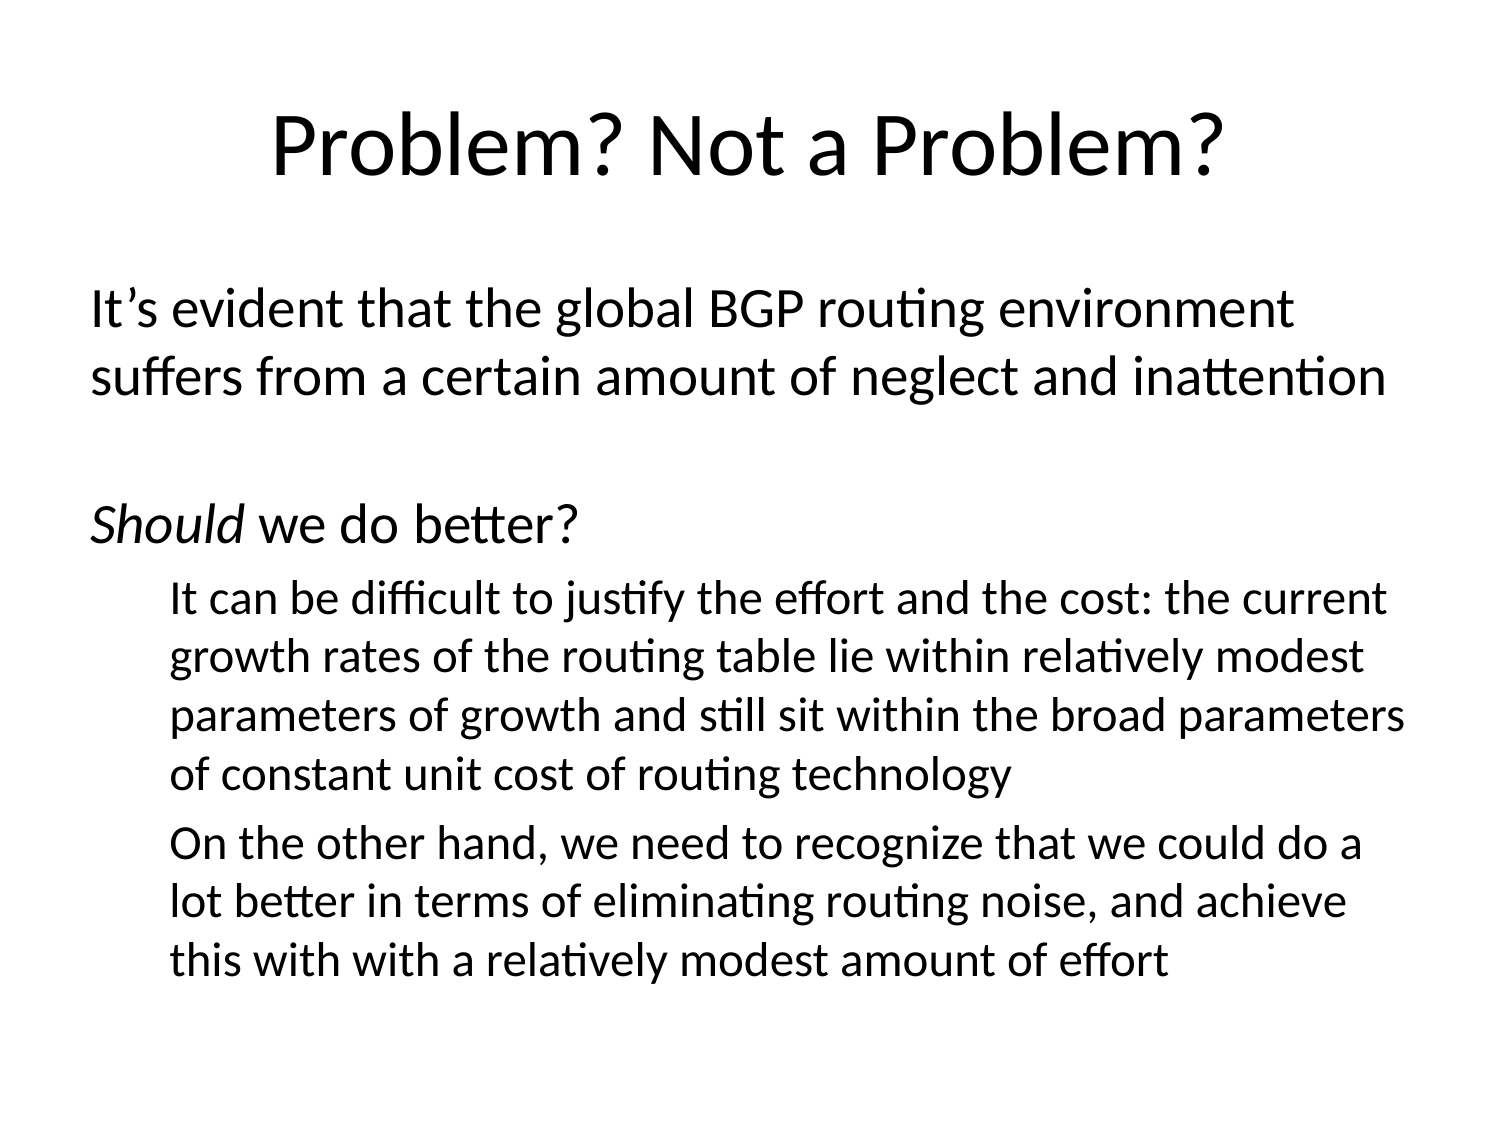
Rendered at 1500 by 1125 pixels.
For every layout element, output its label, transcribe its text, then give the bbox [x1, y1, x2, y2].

list It’s evident that the global BGP routing environment suffers from a certain amount of neglect and inattention Should we do better? It can be difficult to justify the effort and the cost: the current growth rates of the routing table lie within relatively modest parameters of growth and still sit within the broad parameters of constant unit cost of routing technology On the other hand, we need to recognize that we could do a lot better in terms of eliminating routing noise, and achieve this with with a relatively modest amount of effort [75, 262, 1425, 1005]
title Problem? Not a Problem? [75, 45, 1425, 233]
